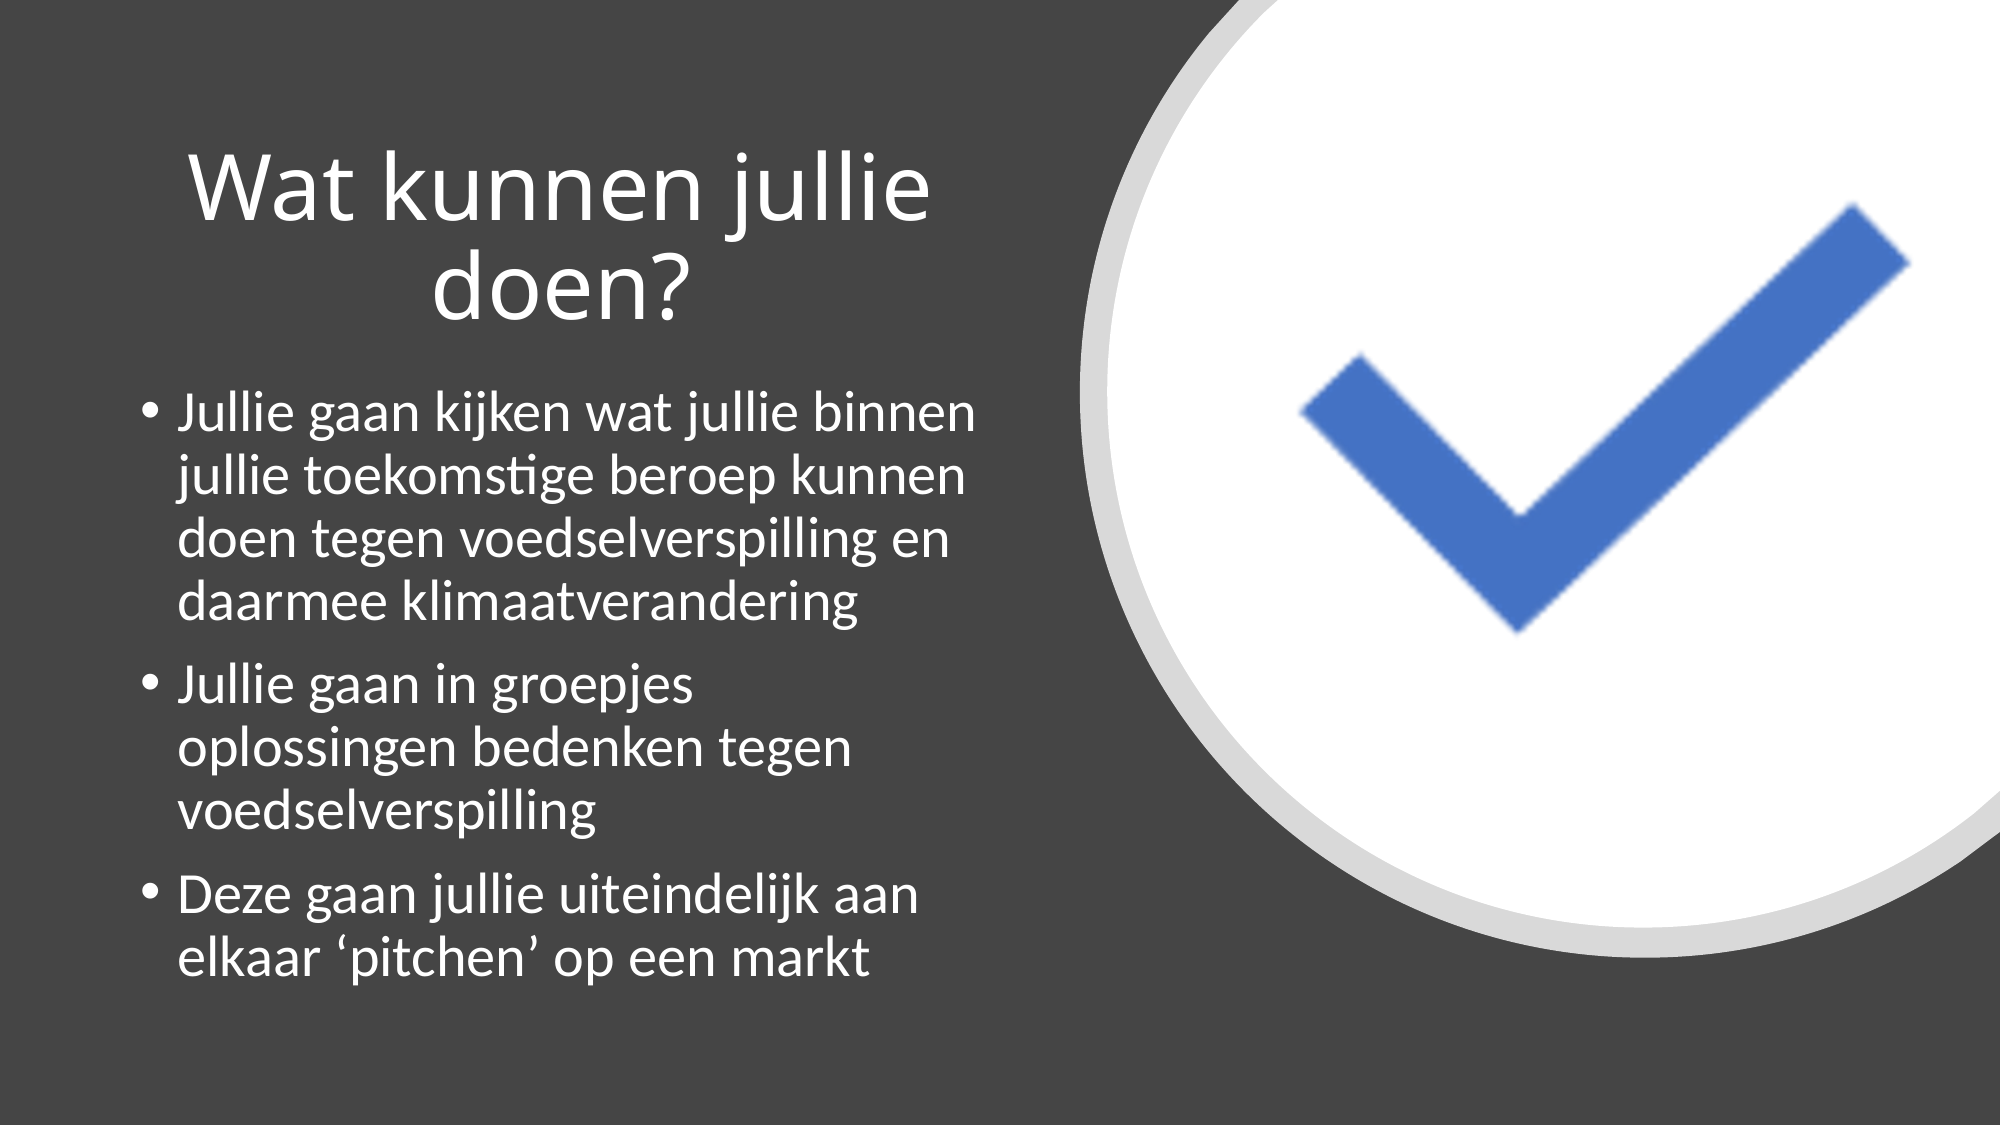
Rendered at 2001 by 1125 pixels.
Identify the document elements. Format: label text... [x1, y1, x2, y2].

list Jullie gaan kijken wat jullie binnen jullie toekomstige beroep kunnen doen tegen voedselverspilling en daarmee klimaatverandering Jullie gaan in groepjes oplossingen bedenken tegen voedselverspilling Deze gaan jullie uiteindelijk aan elkaar ‘pitchen’ op een markt [125, 373, 997, 1125]
title Wat kunnen jullie doen? [125, 131, 997, 350]
text_box [1078, 0, 2000, 959]
picture [1293, 105, 1917, 729]
text_box [1106, 0, 2000, 929]
